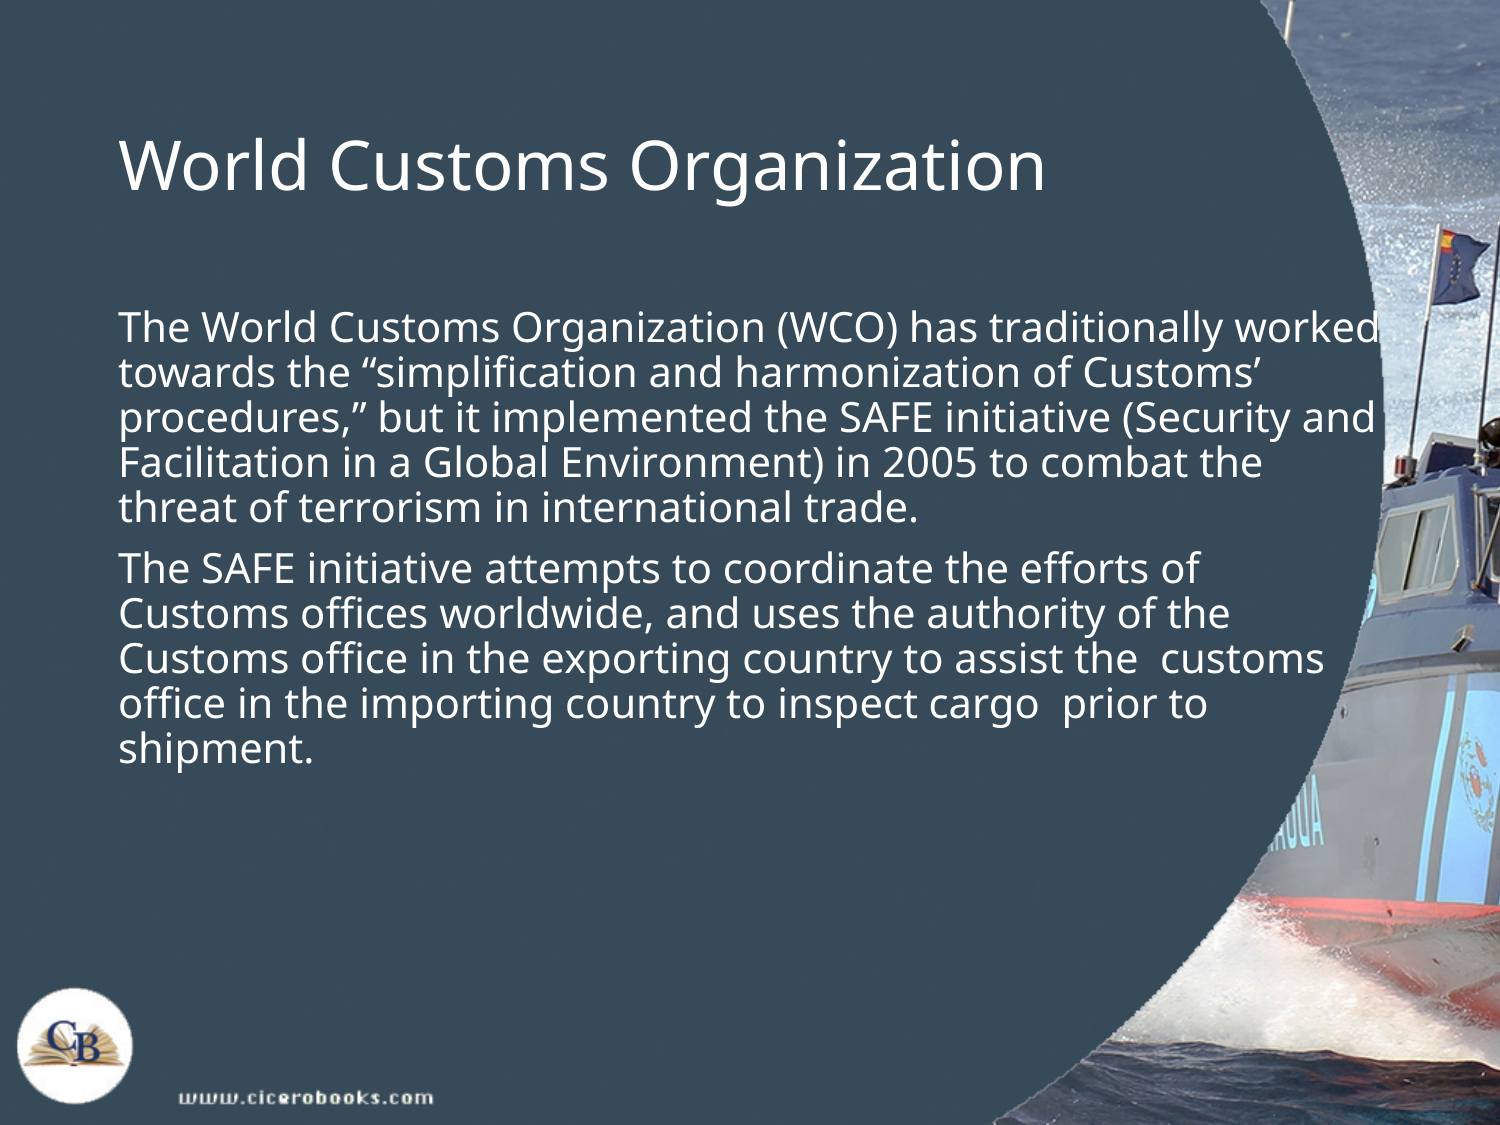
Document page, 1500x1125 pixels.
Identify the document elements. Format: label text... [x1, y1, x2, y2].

list The World Customs Organization (WCO) has traditionally worked towards the “simplification and harmonization of Customs’ procedures,” but it implemented the SAFE initiative (Security and Facilitation in a Global Environment) in 2005 to combat the threat of terrorism in international trade. The SAFE initiative attempts to coordinate the efforts of Customs offices worldwide, and uses the authority of the Customs office in the exporting country to assist the customs office in the importing country to inspect cargo prior to shipment. [103, 299, 1397, 1014]
title World Customs Organization [103, 59, 1397, 278]
picture [0, 0, 1500, 1125]
